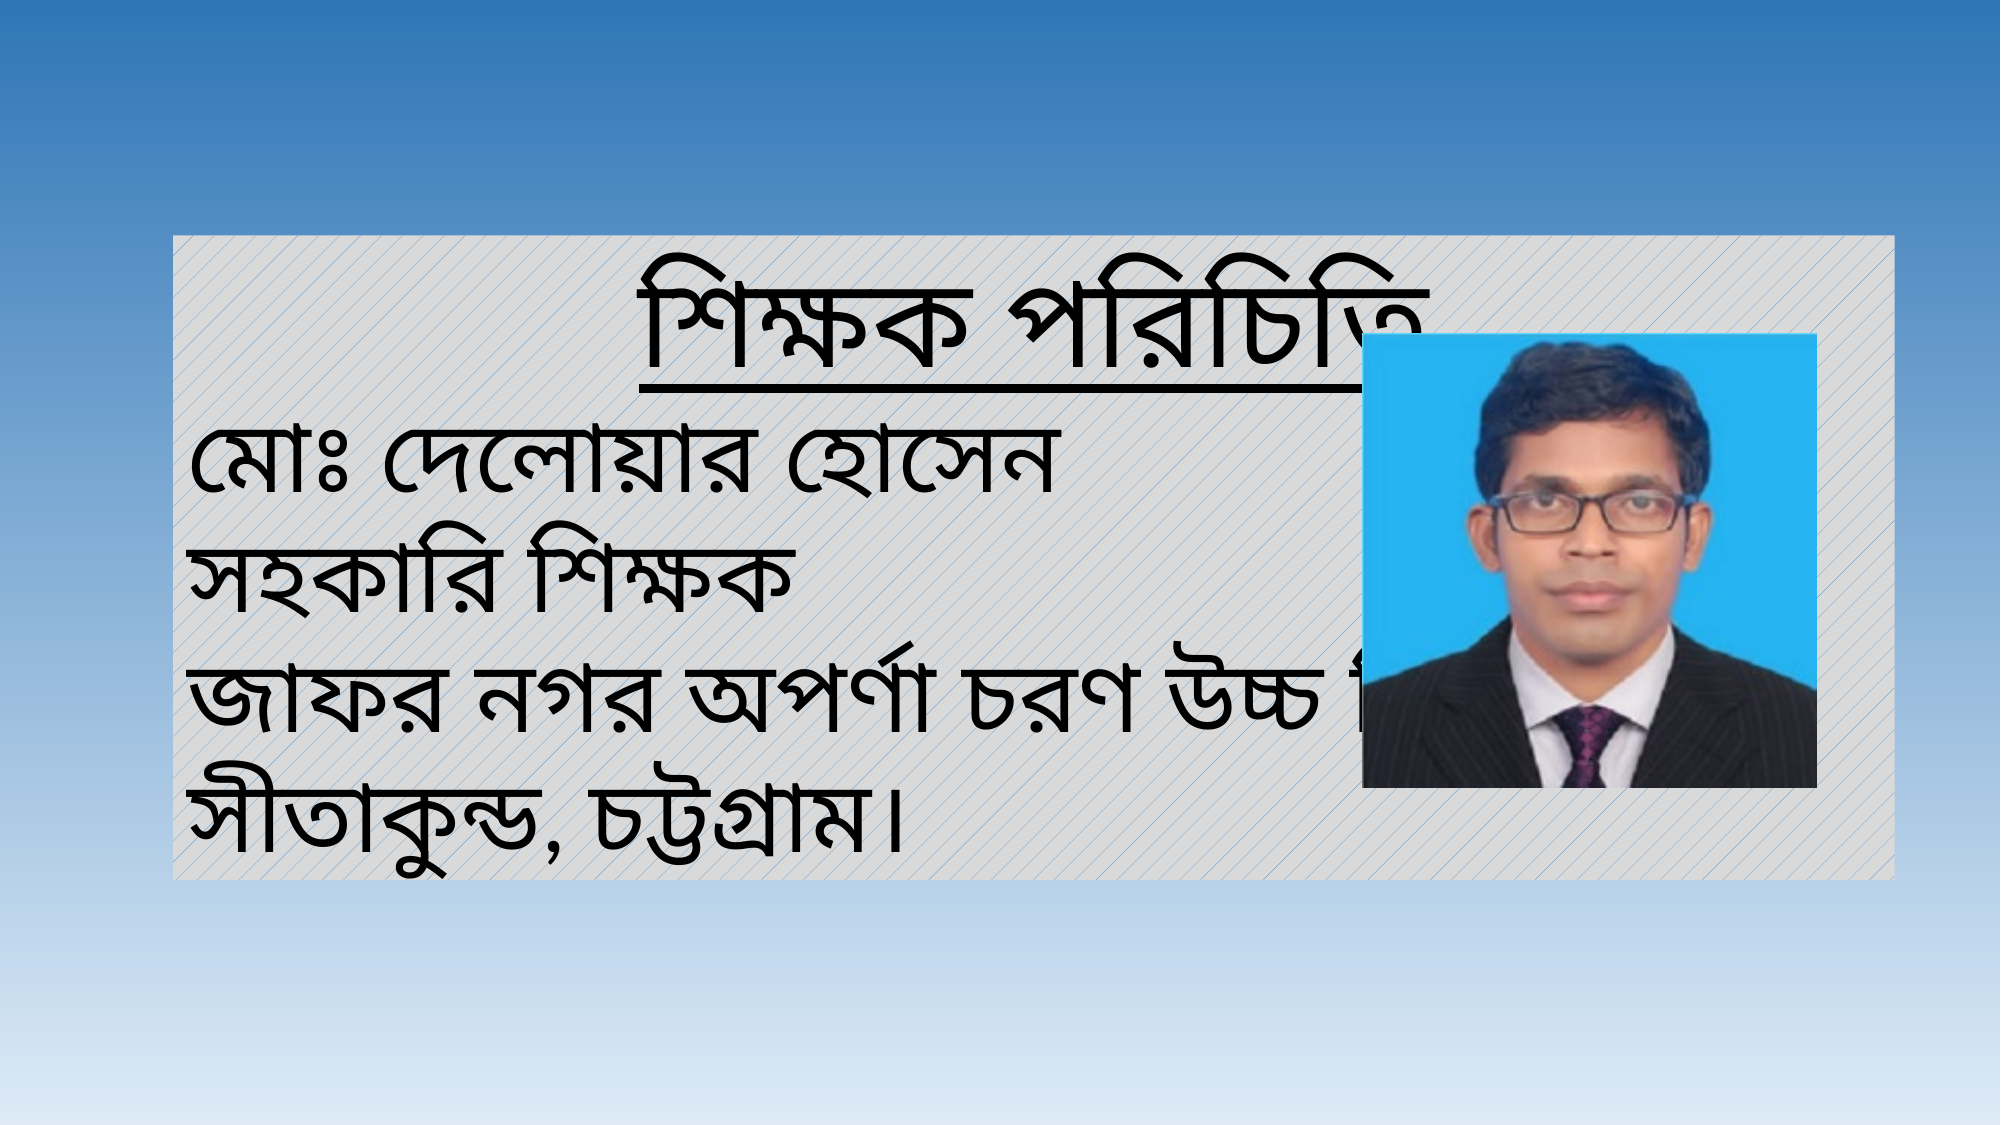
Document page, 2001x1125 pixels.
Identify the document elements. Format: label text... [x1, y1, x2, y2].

picture [1362, 333, 1817, 788]
text_box শিক্ষক পরিচিতি মোঃ দেলোয়ার হোসেন সহকারি শিক্ষক জাফর নগর অপর্ণা চরণ উচ্চ বিদ্যালয়। সীতাকুন্ড, চট্টগ্রাম। [173, 235, 1895, 880]
